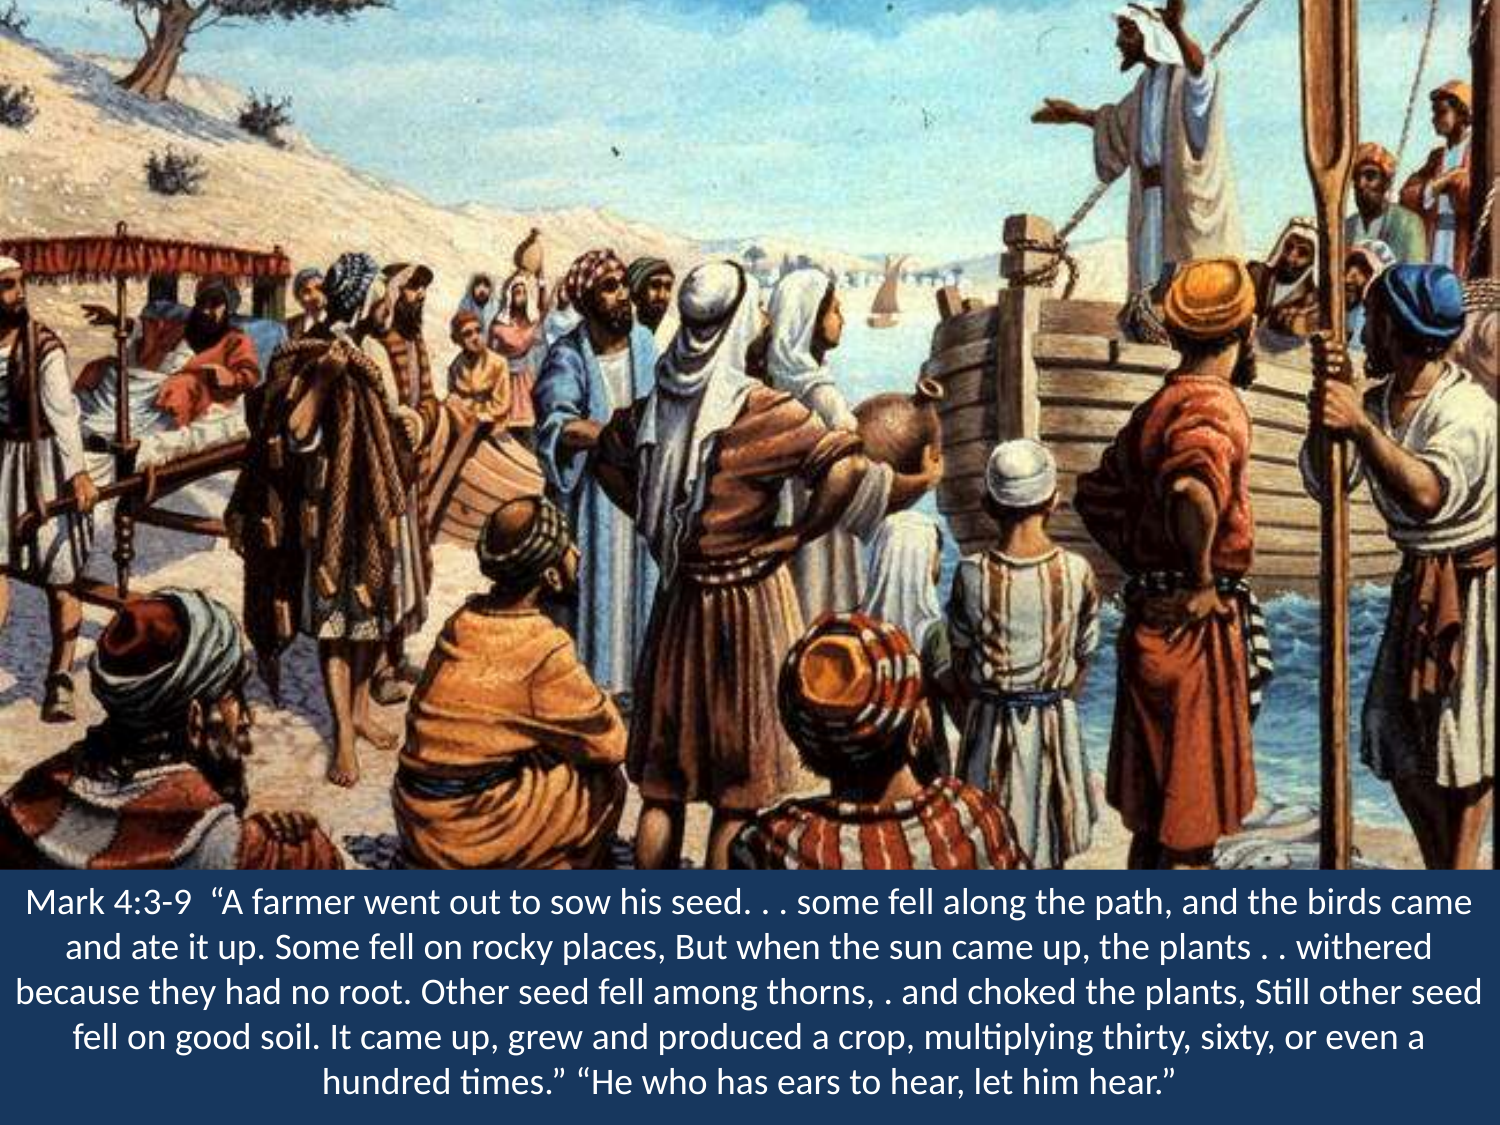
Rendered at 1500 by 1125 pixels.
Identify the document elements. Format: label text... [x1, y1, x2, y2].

text_box Mark 4:3-9 “A farmer went out to sow his seed. . . some fell along the path, and the birds came and ate it up. Some fell on rocky places, But when the sun came up, the plants . . withered because they had no root. Other seed fell among thorns, . and choked the plants, Still other seed fell on good soil. It came up, grew and produced a crop, multiplying thirty, sixty, or even a hundred times.” “He who has ears to hear, let him hear.” [0, 976, 1500, 1125]
picture [0, 0, 1500, 968]
